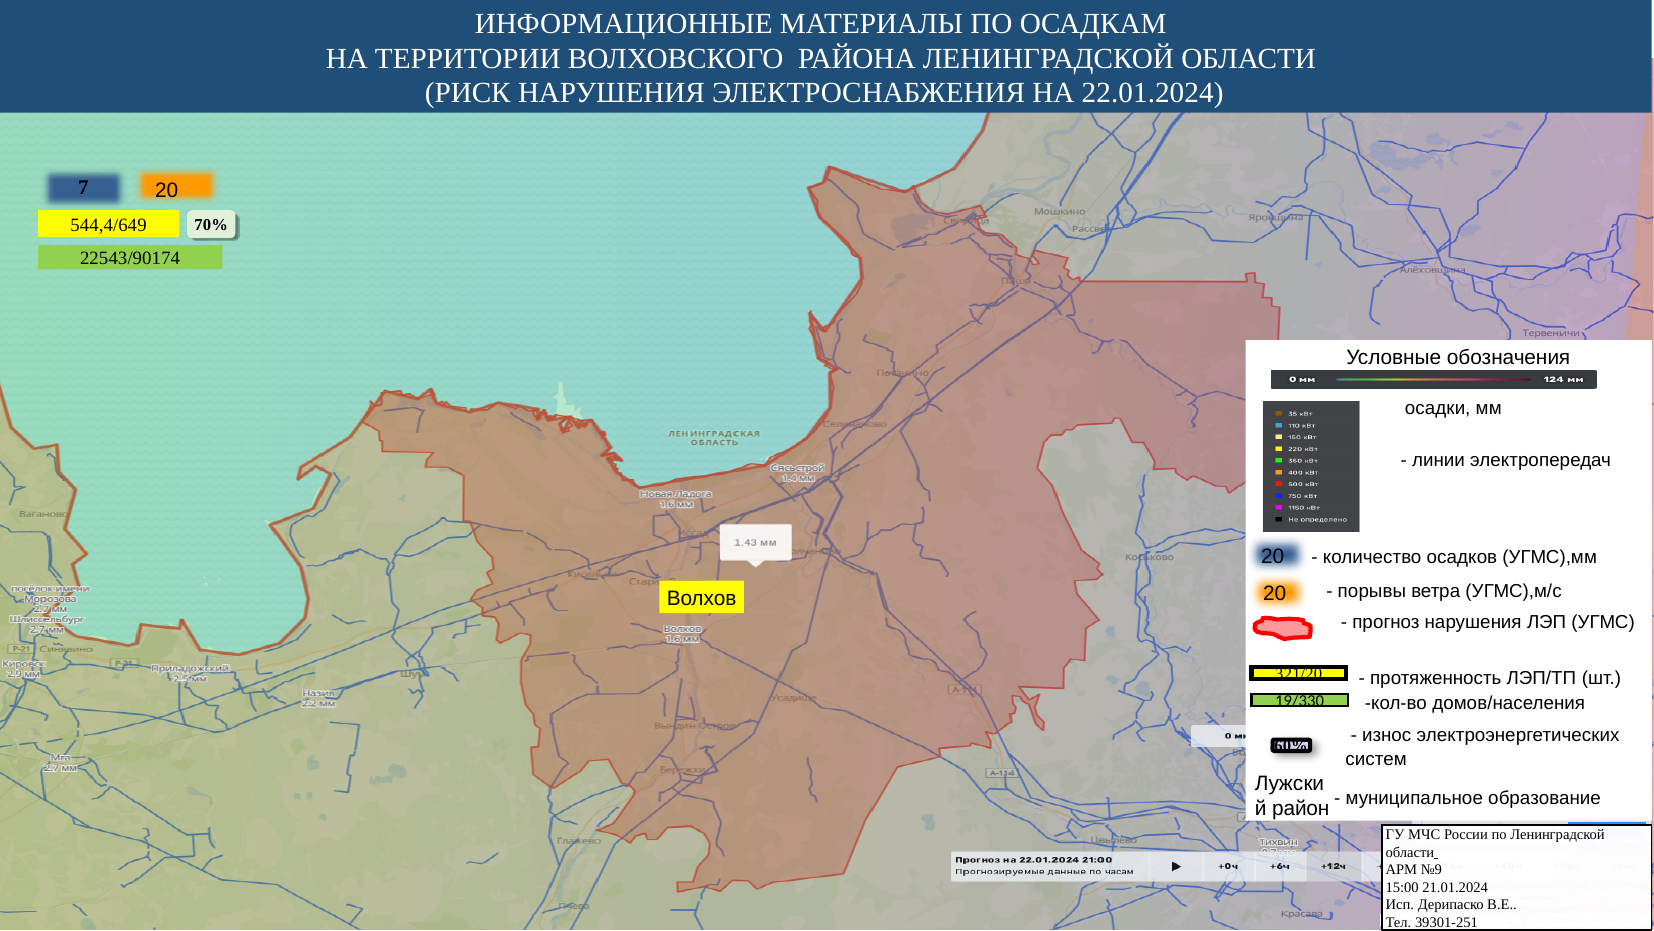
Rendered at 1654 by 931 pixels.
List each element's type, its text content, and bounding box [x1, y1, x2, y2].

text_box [37, 160, 130, 214]
picture [0, 58, 1654, 931]
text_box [1239, 332, 1654, 827]
text_box ИНФОРМАЦИОННЫЕ МАТЕРИАЛЫ ПО ОСАДКАМ НА ТЕРРИТОРИИ ВОЛХОВСКОГО РАЙОНА ЛЕНИНГРАДСКОЙ ОБЛАСТИ (РИСК НАРУШЕНИЯ ЭЛЕКТРОСНАБЖЕНИЯ НА 22.01.2024) [0, 0, 1652, 58]
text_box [130, 163, 223, 214]
